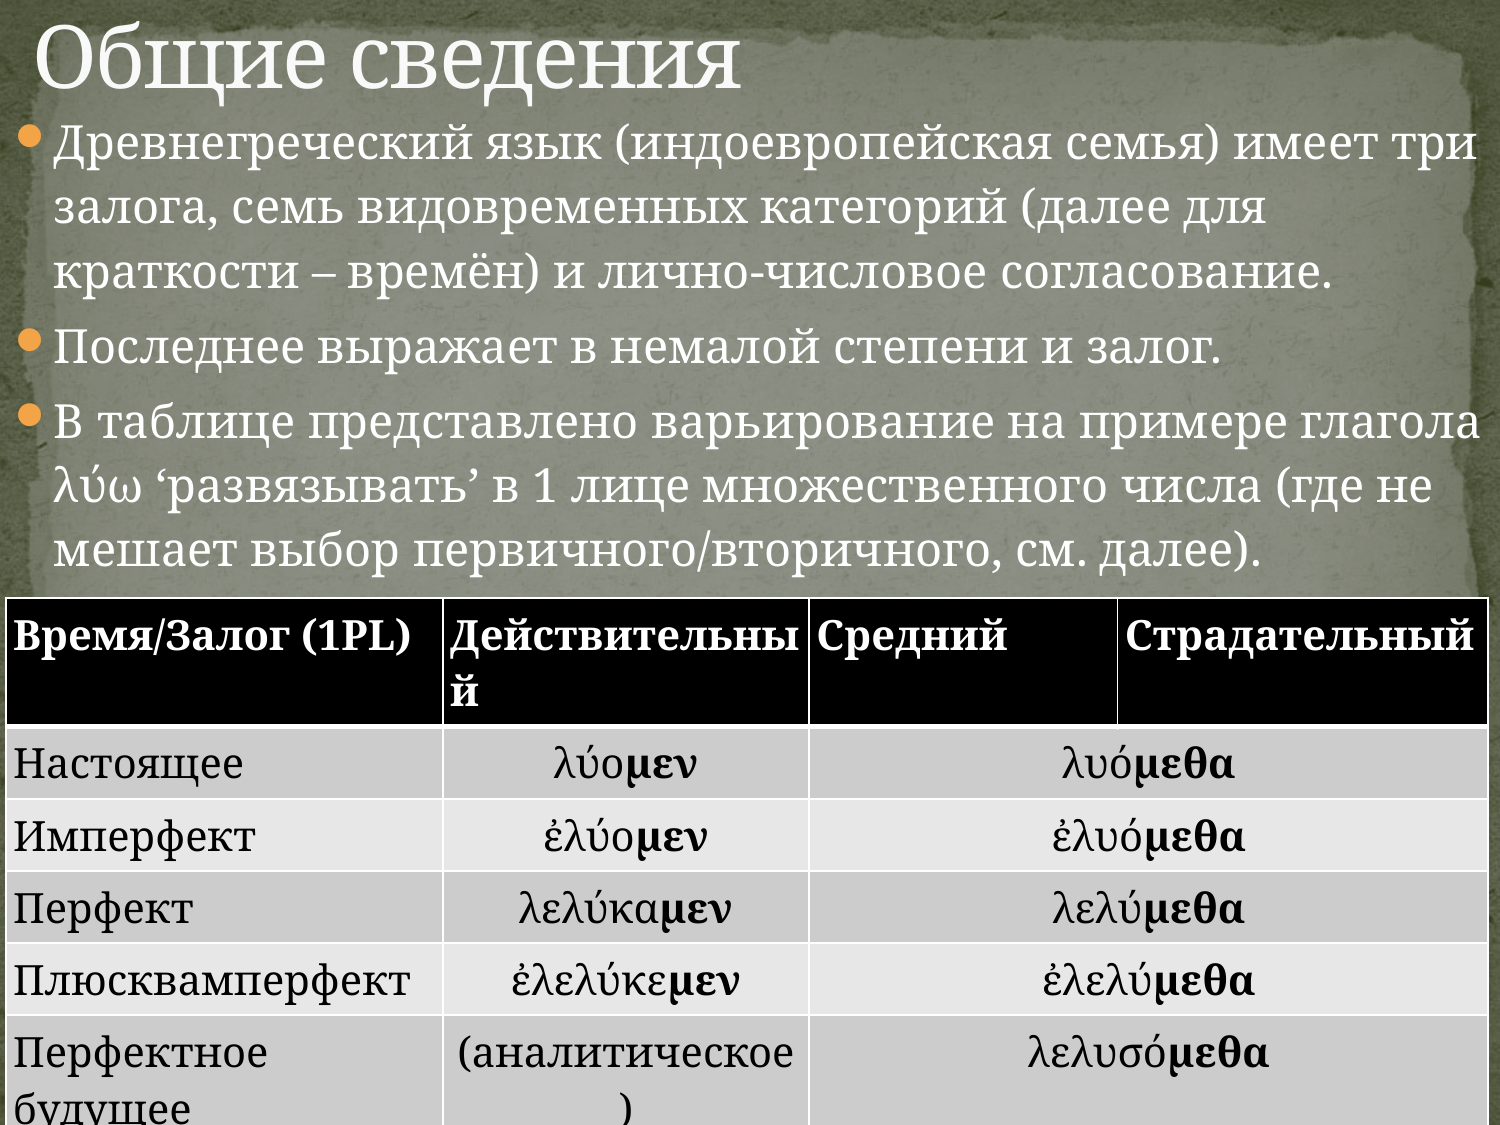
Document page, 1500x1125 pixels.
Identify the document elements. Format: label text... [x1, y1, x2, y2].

table_cell ἐλύομεν [444, 800, 808, 870]
table_header Время/Залог (1PL) [7, 599, 442, 724]
table_header Действительный [444, 599, 808, 724]
table_header Страдательный [1118, 599, 1487, 724]
table_cell Имперфект [7, 800, 442, 870]
table_cell Перфектное будущее [7, 1016, 442, 1125]
table_cell λυόμεθα [810, 729, 1487, 798]
table_cell λελυσόμεθα [810, 1016, 1487, 1125]
table_header Средний [810, 599, 1117, 724]
table_cell (аналитическое) [444, 1016, 808, 1125]
table_cell ἐλελύμεθα [810, 944, 1487, 1014]
table_cell λελύμεθα [810, 872, 1487, 942]
list Древнегреческий язык (индоевропейская семья) имеет три залога, семь видовременных категорий (далее для краткости – времён) и лично-числовое согласование. Последнее выражает в немалой степени и залог. В таблице представлено варьирование на примере глагола λύω ‘развязывать’ в 1 лице множественного числа (где не мешает выбор первичного/вторичного, см. далее). [0, 101, 1500, 598]
table_cell ἐλελύκεμεν [444, 944, 808, 1014]
title Общие сведения [17, 0, 1500, 101]
table_cell λελύκαμεν [444, 872, 808, 942]
table_cell Плюсквамперфект [7, 944, 442, 1014]
table_cell ἐλυόμεθα [810, 800, 1487, 870]
table_cell Перфект [7, 872, 442, 942]
table_cell Настоящее [7, 729, 442, 798]
table_cell λύομεν [444, 729, 808, 798]
